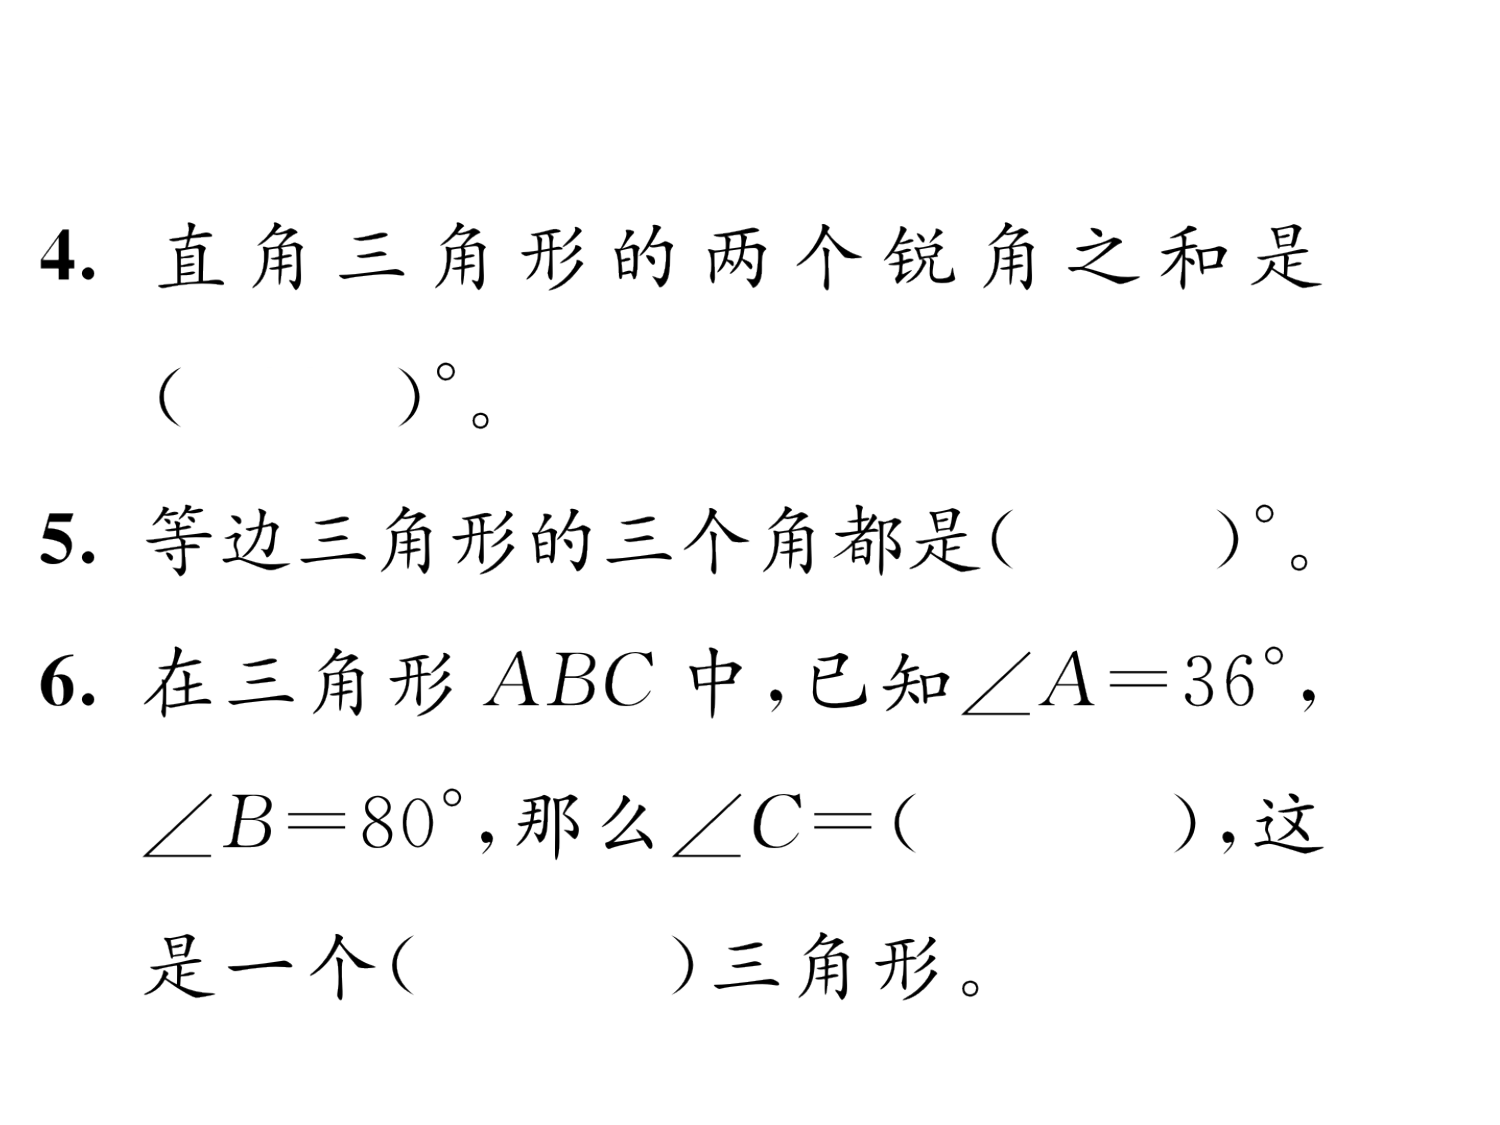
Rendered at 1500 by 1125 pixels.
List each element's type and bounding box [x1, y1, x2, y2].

picture [35, 177, 1453, 1033]
